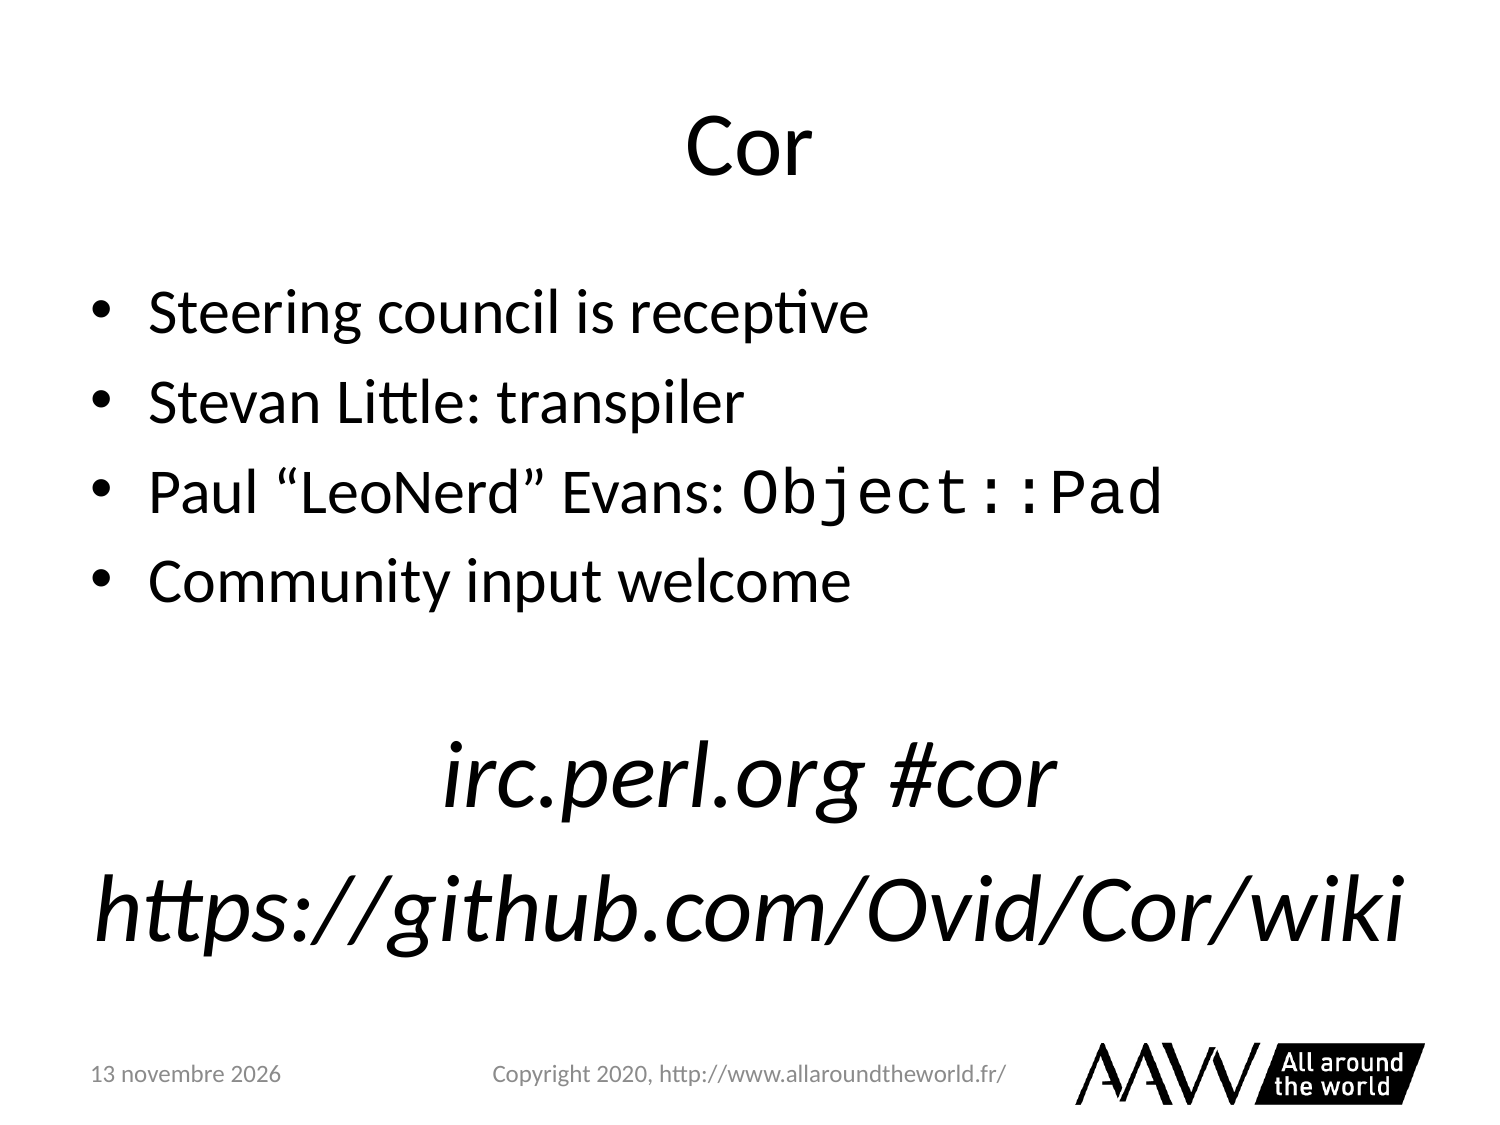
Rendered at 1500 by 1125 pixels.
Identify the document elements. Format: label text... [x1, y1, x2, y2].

picture [1074, 1042, 1425, 1105]
slide_number 6 février 2021 [75, 1042, 425, 1103]
title Cor [75, 45, 1425, 233]
list Steering council is receptive ️ Stevan Little: transpiler Paul “LeoNerd” Evans: Object::Pad Community input welcome irc.perl.org #cor https://github.com/Ovid/Cor/wiki [75, 262, 1425, 1005]
footer Copyright 2020, http://www.allaroundtheworld.fr/ [425, 1042, 1075, 1103]
